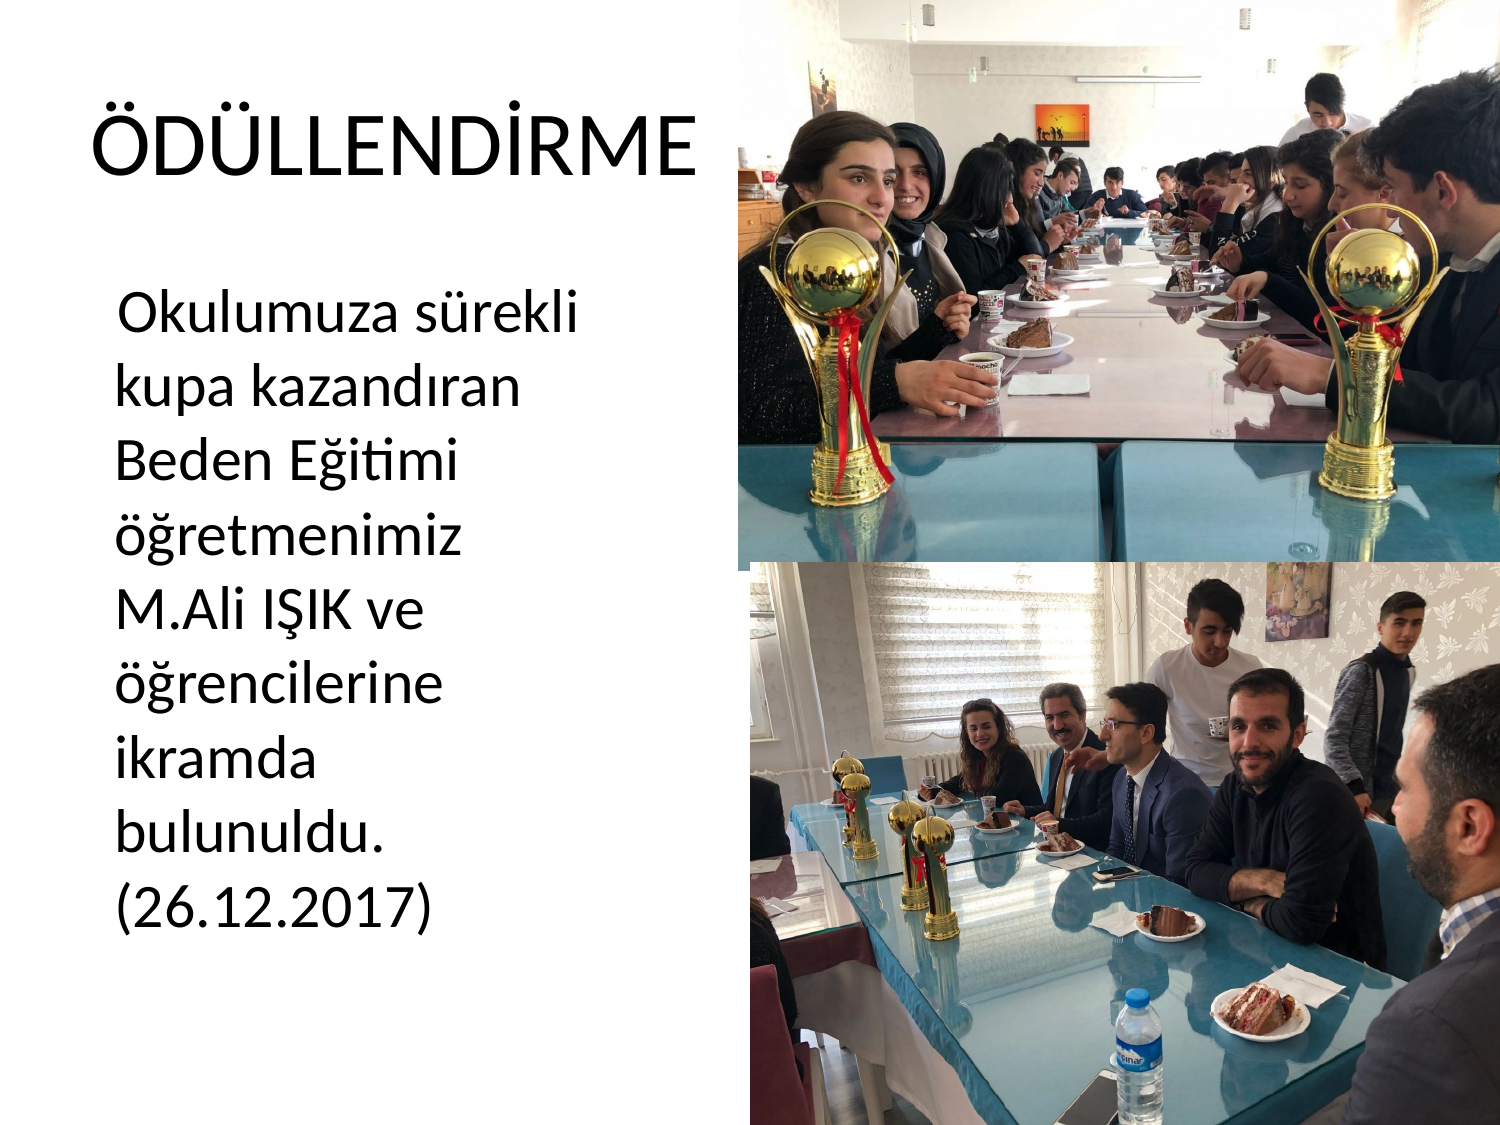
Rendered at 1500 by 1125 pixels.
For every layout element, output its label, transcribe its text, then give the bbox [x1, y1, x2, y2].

picture [737, 0, 1500, 1125]
title ÖDÜLLENDİRME [75, 45, 732, 233]
list Okulumuza sürekli kupa kazandıran Beden Eğitimi öğretmenimiz M.Ali IŞIK ve öğrencilerine ikramda bulunuldu. (26.12.2017) [46, 262, 598, 1008]
